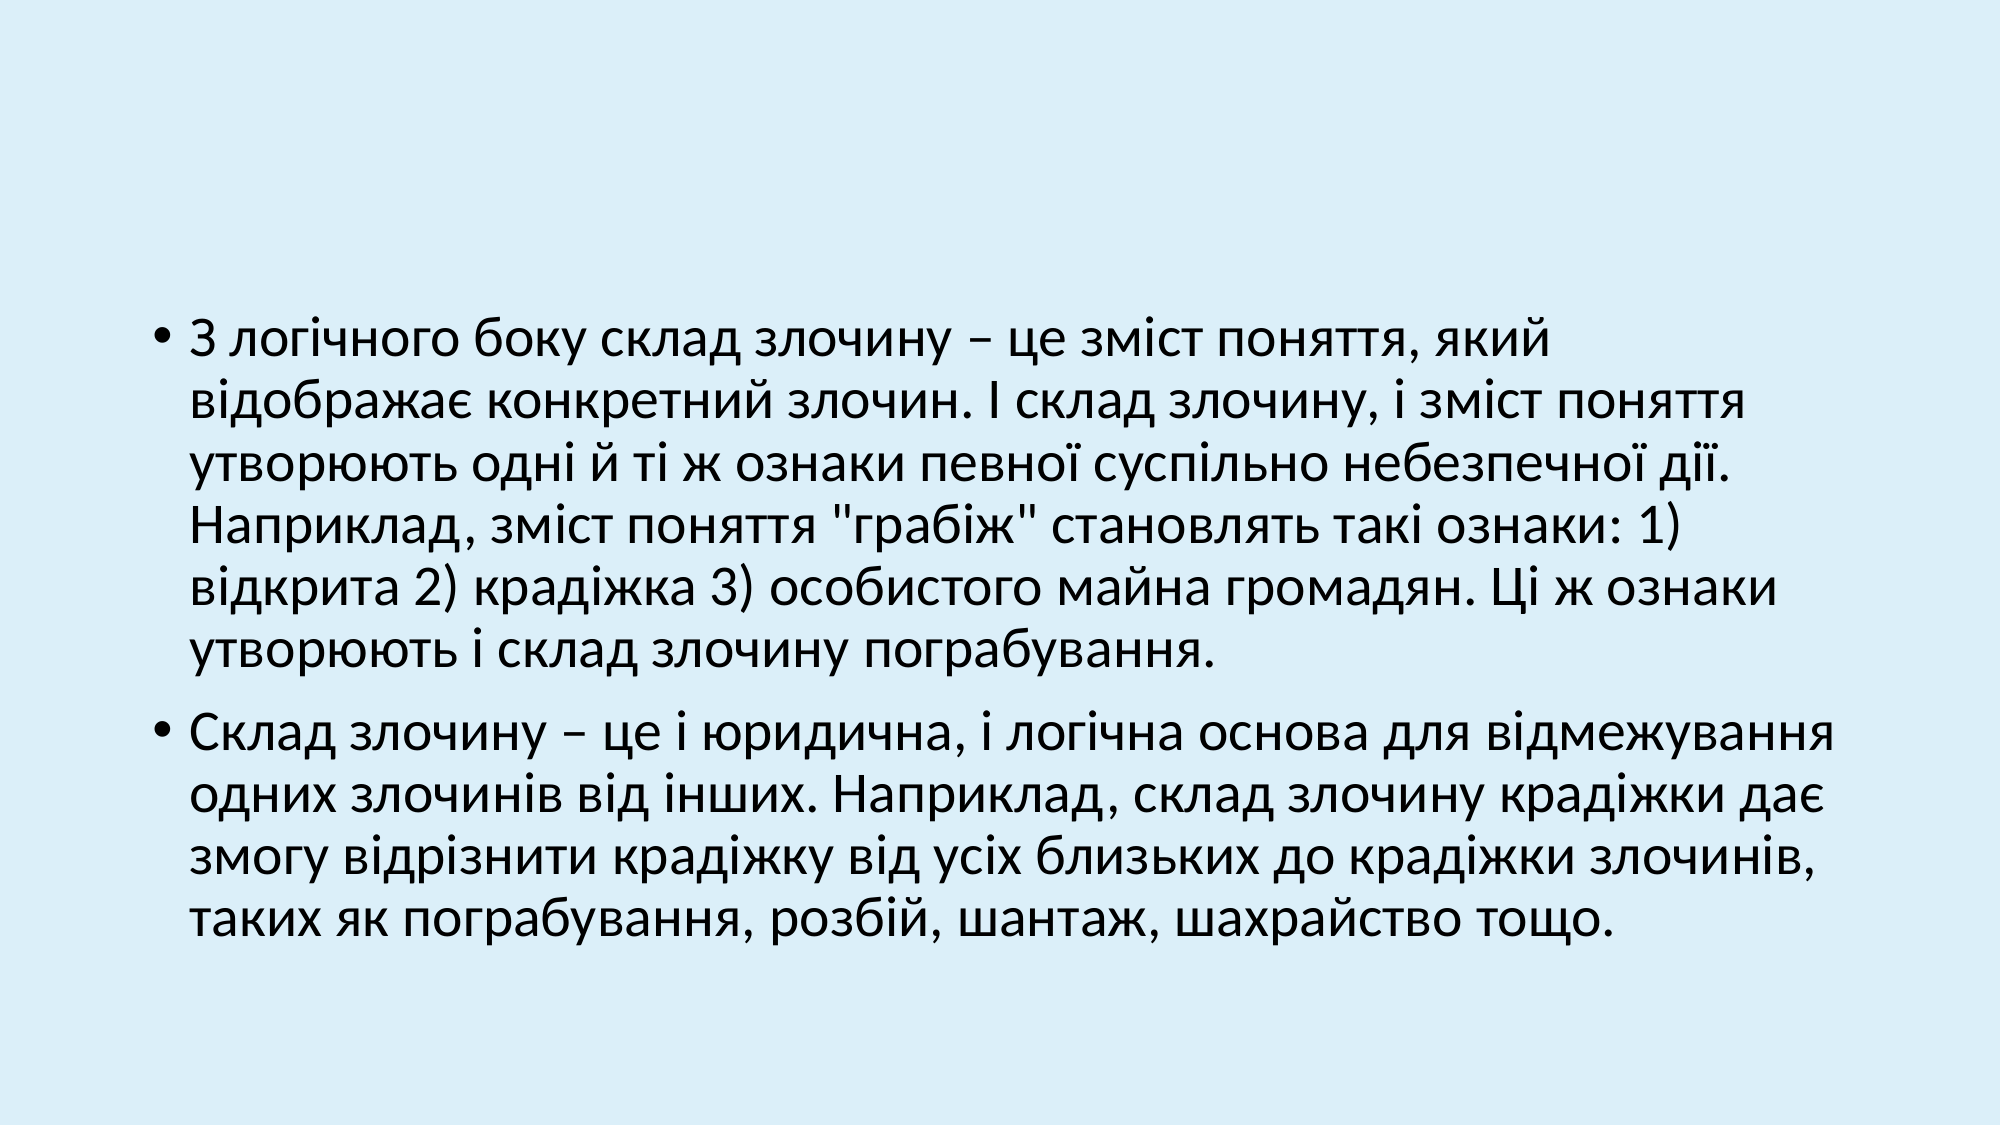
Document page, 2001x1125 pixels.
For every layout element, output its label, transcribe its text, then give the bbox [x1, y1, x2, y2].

list З логічного боку склад злочину – це зміст поняття, який відображає конкретний злочин. І склад злочину, і зміст поняття утворюють одні й ті ж ознаки певної суспільно небезпечної дії. Наприклад, зміст поняття "грабіж" становлять такі ознаки: 1) відкрита 2) крадіжка 3) особистого майна громадян. Ці ж ознаки утворюють і склад злочину пограбування. Склад злочину – це і юридична, і логічна основа для відмежування одних злочинів від інших. Наприклад, склад злочину крадіжки дає змогу відрізнити крадіжку від усіх близьких до крадіжки злочинів, таких як пограбування, розбій, шантаж, шахрайство тощо. [137, 299, 1863, 1014]
